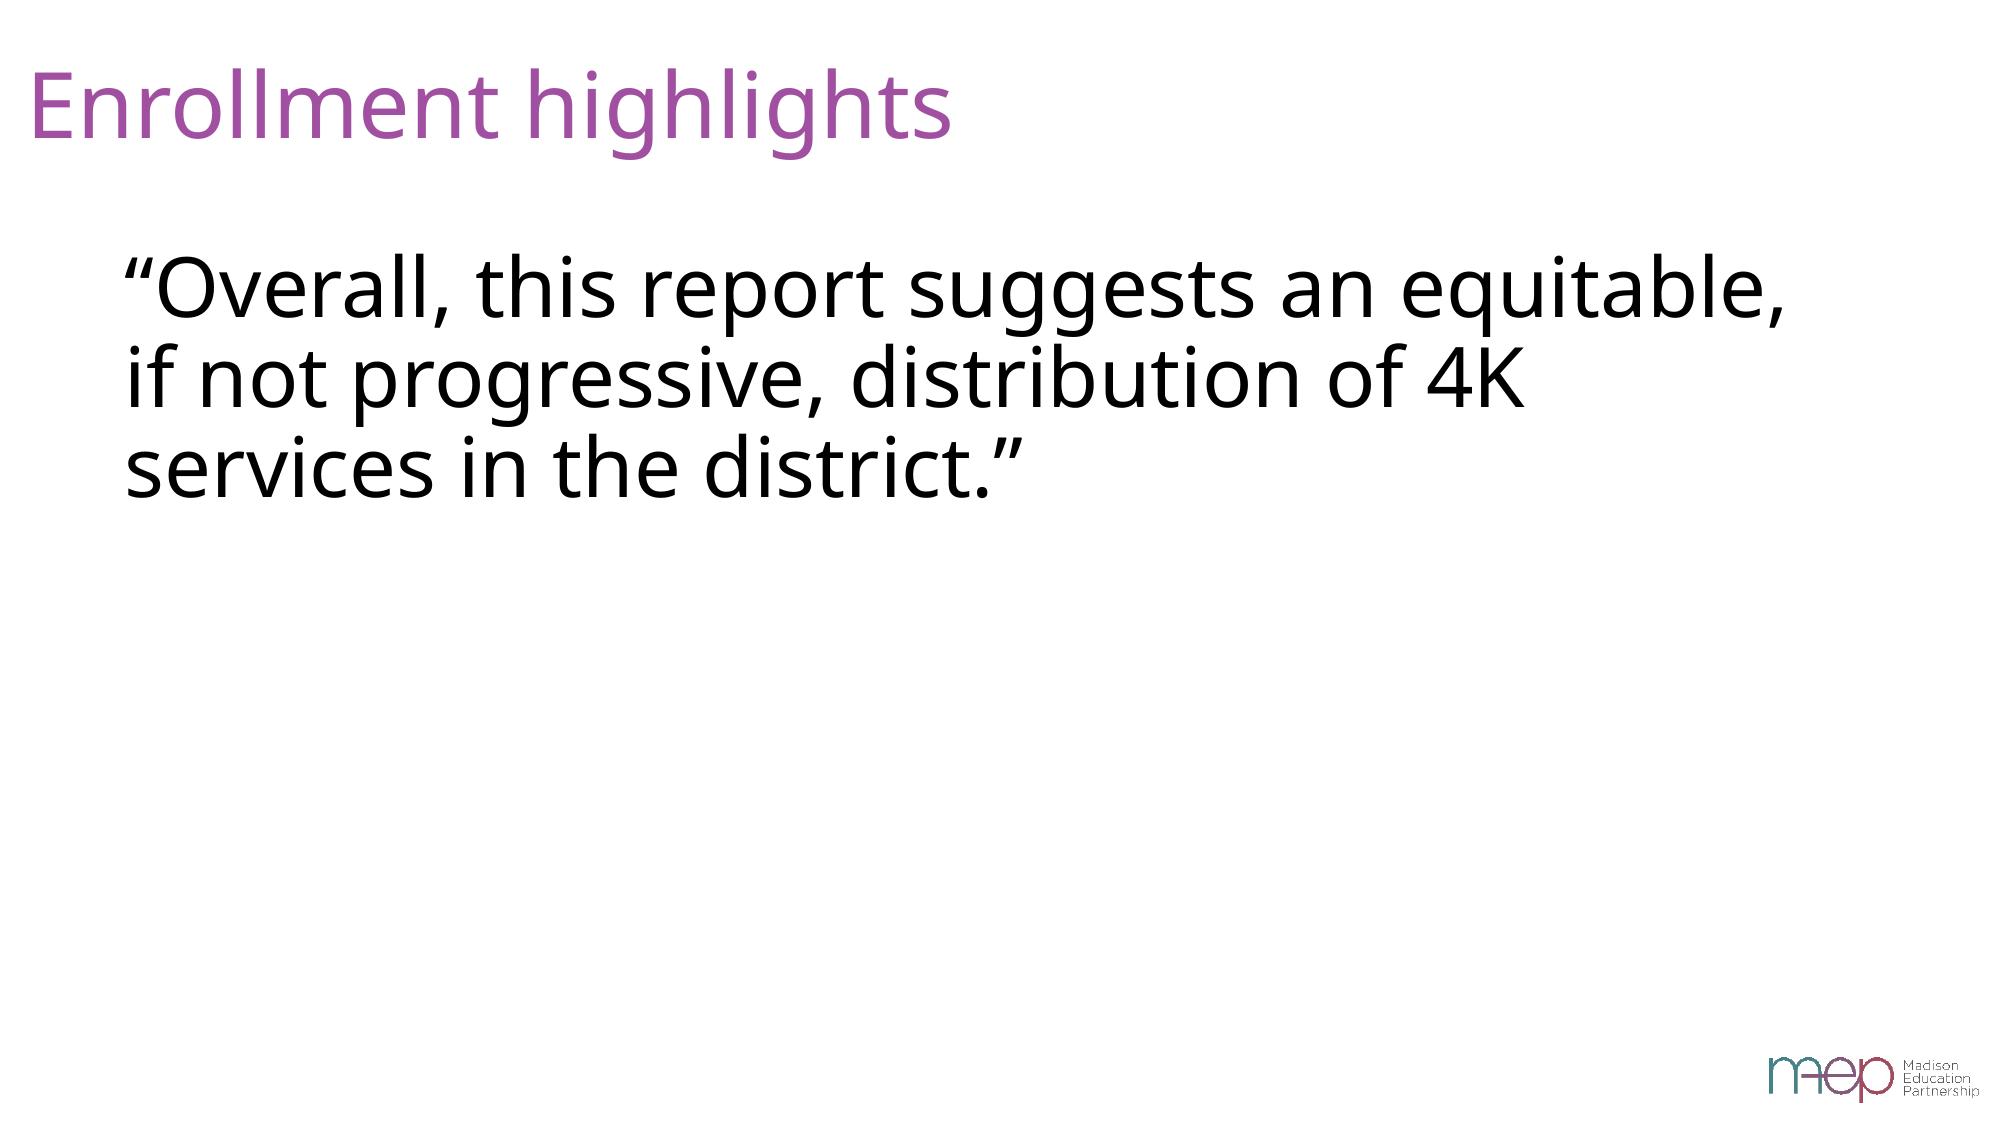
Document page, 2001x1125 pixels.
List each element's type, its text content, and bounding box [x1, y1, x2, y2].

list “Overall, this report suggests an equitable, if not progressive, distribution of 4K services in the district.” [109, 238, 1835, 953]
picture [1769, 1057, 1979, 1103]
title Enrollment highlights [11, 0, 1737, 218]
